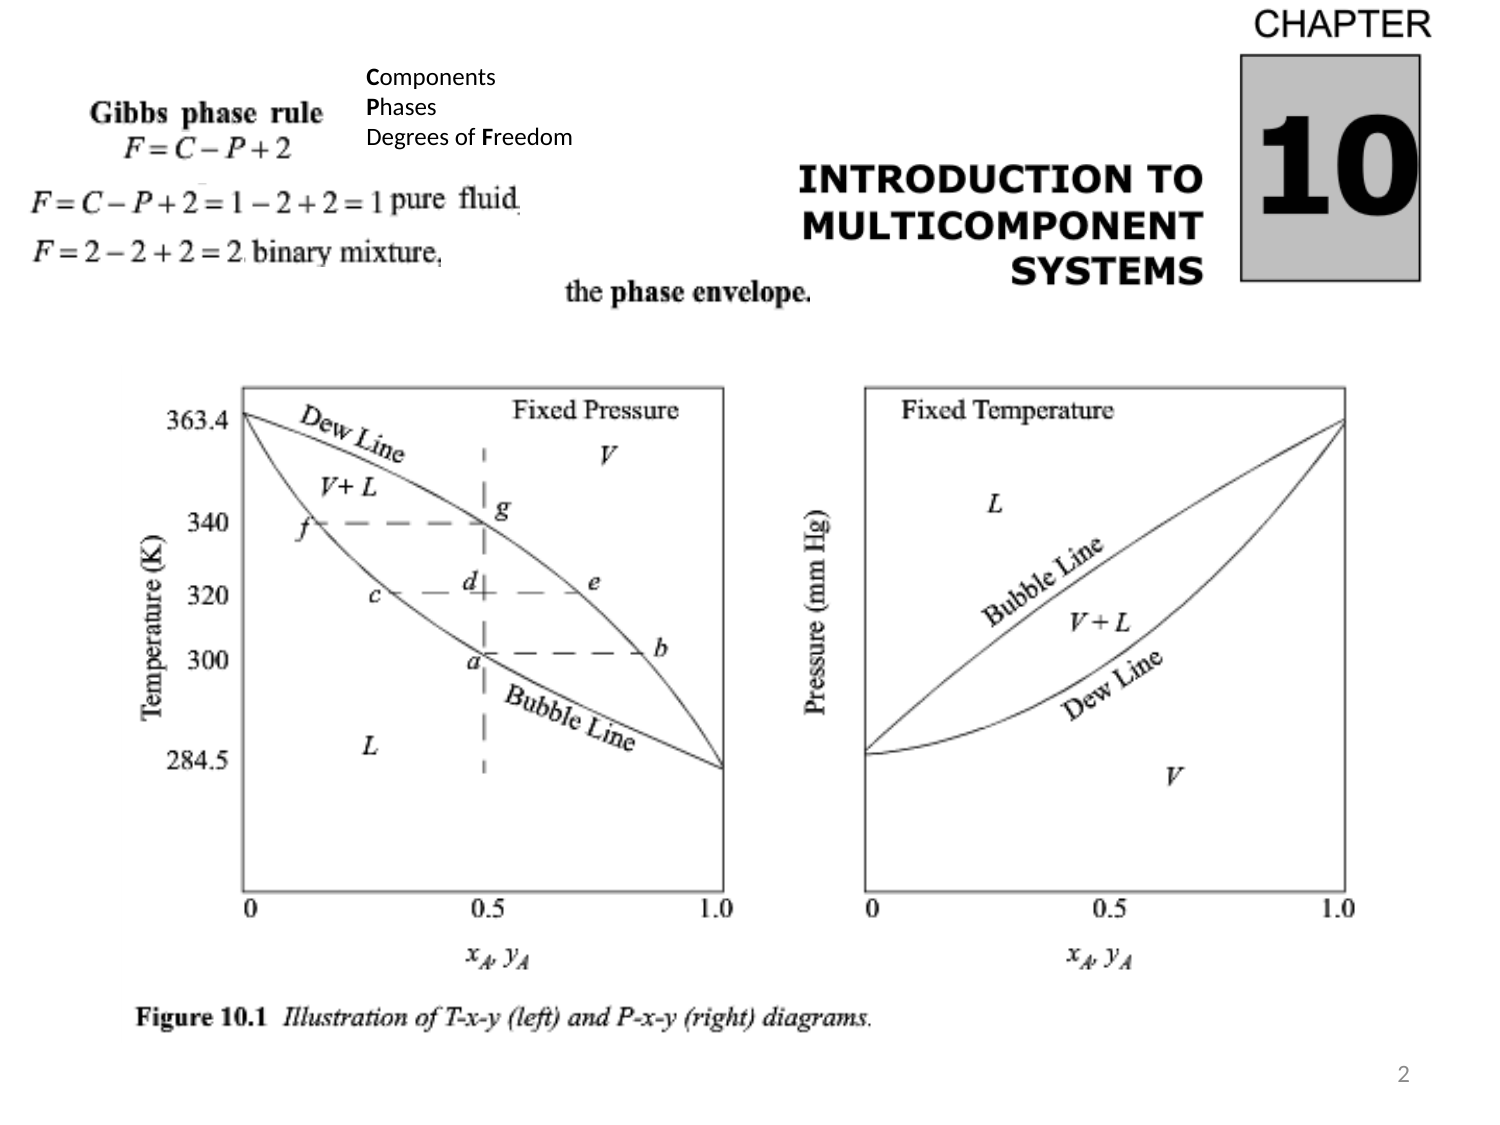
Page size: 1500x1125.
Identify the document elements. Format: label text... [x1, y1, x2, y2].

picture [120, 365, 1380, 1043]
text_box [27, 231, 441, 273]
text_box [27, 183, 520, 224]
picture [85, 91, 329, 163]
text_box Components Phases Degrees of Freedom [351, 53, 589, 158]
slide_number 2 [1074, 1042, 1425, 1103]
picture [561, 0, 1441, 315]
